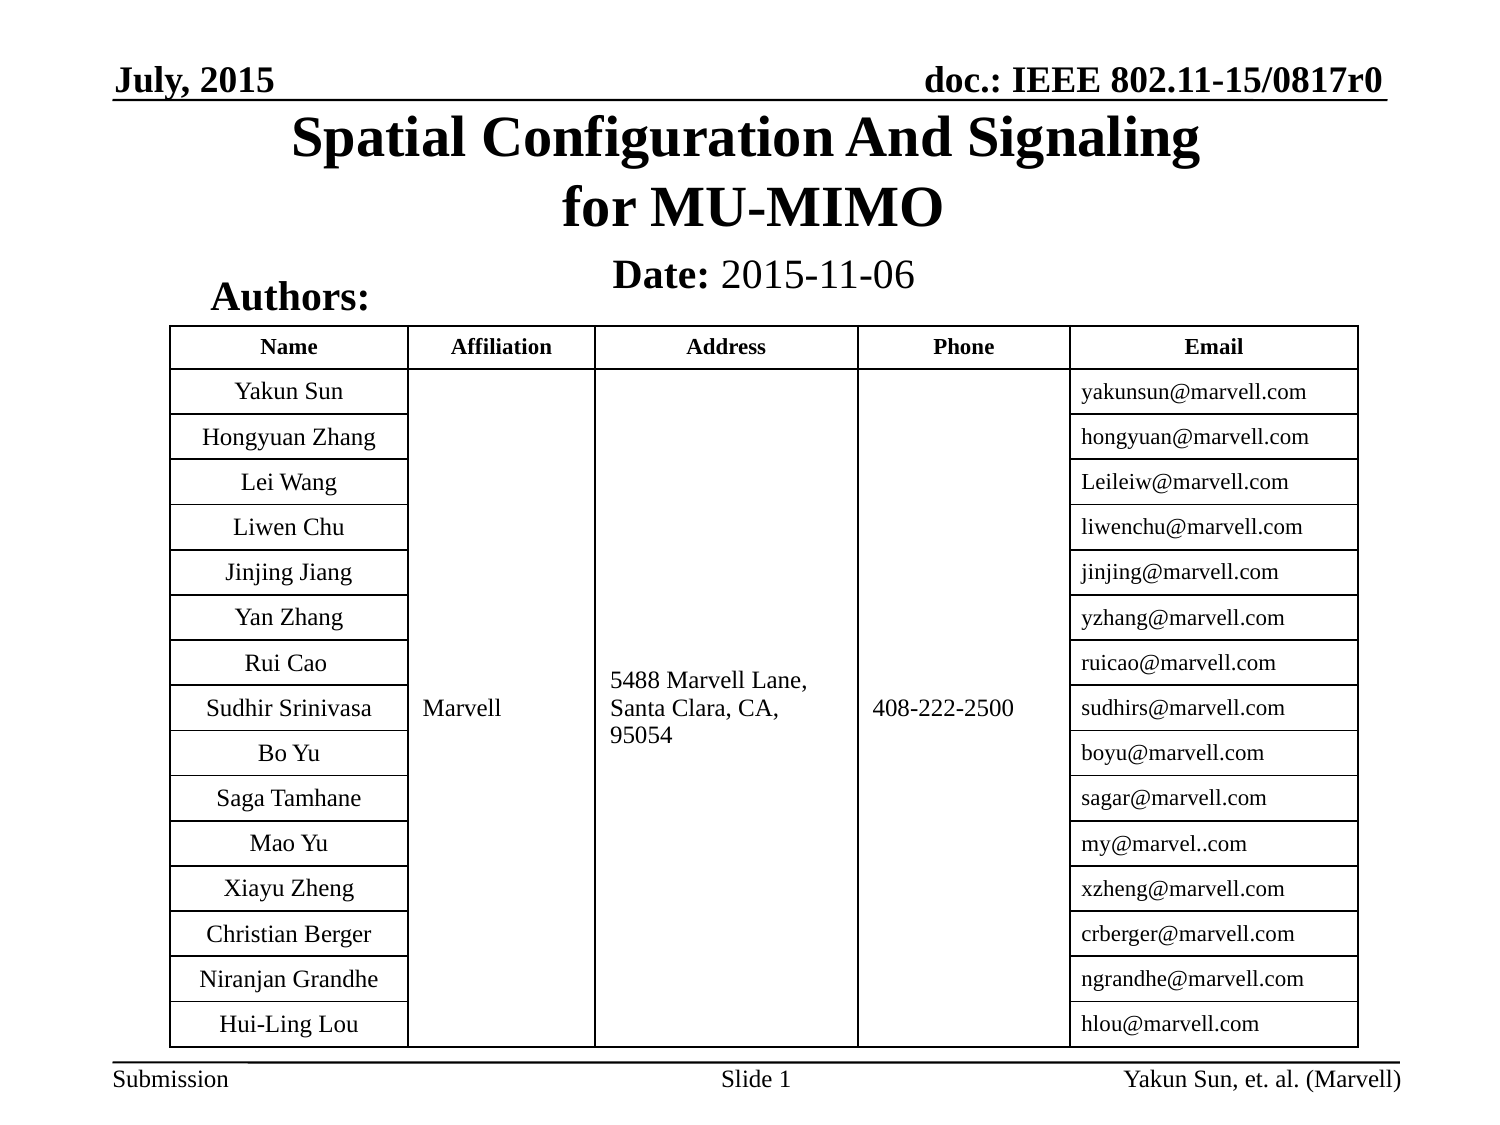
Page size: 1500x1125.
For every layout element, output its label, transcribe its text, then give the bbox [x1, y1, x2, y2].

table_cell Xiayu Zheng [171, 867, 407, 910]
table_cell yzhang@marvell.com [1071, 596, 1357, 639]
table_cell xzheng@marvell.com [1071, 867, 1357, 910]
footer Yakun Sun, et. al. (Marvell) [1057, 1061, 1402, 1093]
table_cell Bo Yu [171, 731, 407, 775]
table_cell Mao Yu [171, 822, 407, 865]
table_cell ngrandhe@marvell.com [1071, 957, 1357, 1001]
table_cell Liwen Chu [171, 505, 407, 549]
slide_number Slide 1 [712, 1061, 800, 1093]
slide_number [114, 54, 277, 101]
table_cell Saga Tamhane [171, 776, 407, 820]
table_cell boyu@marvell.com [1071, 731, 1357, 775]
table_header Email [1071, 327, 1357, 368]
table_cell hlou@marvell.com [1071, 1002, 1357, 1046]
title Spatial Configuration And Signaling for MU-MIMO [116, 99, 1392, 237]
table_cell sudhirs@marvell.com [1071, 686, 1357, 730]
table_cell 408-222-2500 [859, 370, 1069, 1046]
table_cell Lei Wang [171, 460, 407, 504]
table_header Name [171, 327, 407, 368]
table_cell Sudhir Srinivasa [171, 686, 407, 730]
table_cell Yan Zhang [171, 596, 407, 639]
table_cell Christian Berger [171, 912, 407, 955]
table_cell ruicao@marvell.com [1071, 641, 1357, 684]
table_cell Hui-Ling Lou [171, 1002, 407, 1046]
text_box Date: 2015-11-06 [126, 238, 1402, 302]
table_cell liwenchu@marvell.com [1071, 505, 1357, 549]
text_box Authors: [195, 261, 433, 324]
table_cell jinjing@marvell.com [1071, 551, 1357, 594]
table_header Phone [859, 327, 1069, 368]
table_cell sagar@marvell.com [1071, 776, 1357, 820]
table_cell Marvell [409, 370, 594, 1046]
table_header Address [596, 327, 857, 368]
table_cell Rui Cao [171, 641, 407, 684]
table_cell Yakun Sun [171, 370, 407, 413]
table_cell yakunsun@marvell.com [1071, 370, 1357, 413]
table_cell Hongyuan Zhang [171, 415, 407, 458]
table_cell Jinjing Jiang [171, 551, 407, 594]
table_cell Leileiw@marvell.com [1071, 460, 1357, 504]
table_cell Niranjan Grandhe [171, 957, 407, 1001]
table_cell crberger@marvell.com [1071, 912, 1357, 955]
table_header Affiliation [409, 327, 594, 368]
table_cell 5488 Marvell Lane, Santa Clara, CA, 95054 [596, 370, 857, 1046]
table_cell hongyuan@marvell.com [1071, 415, 1357, 458]
table_cell my@marvel..com [1071, 822, 1357, 865]
